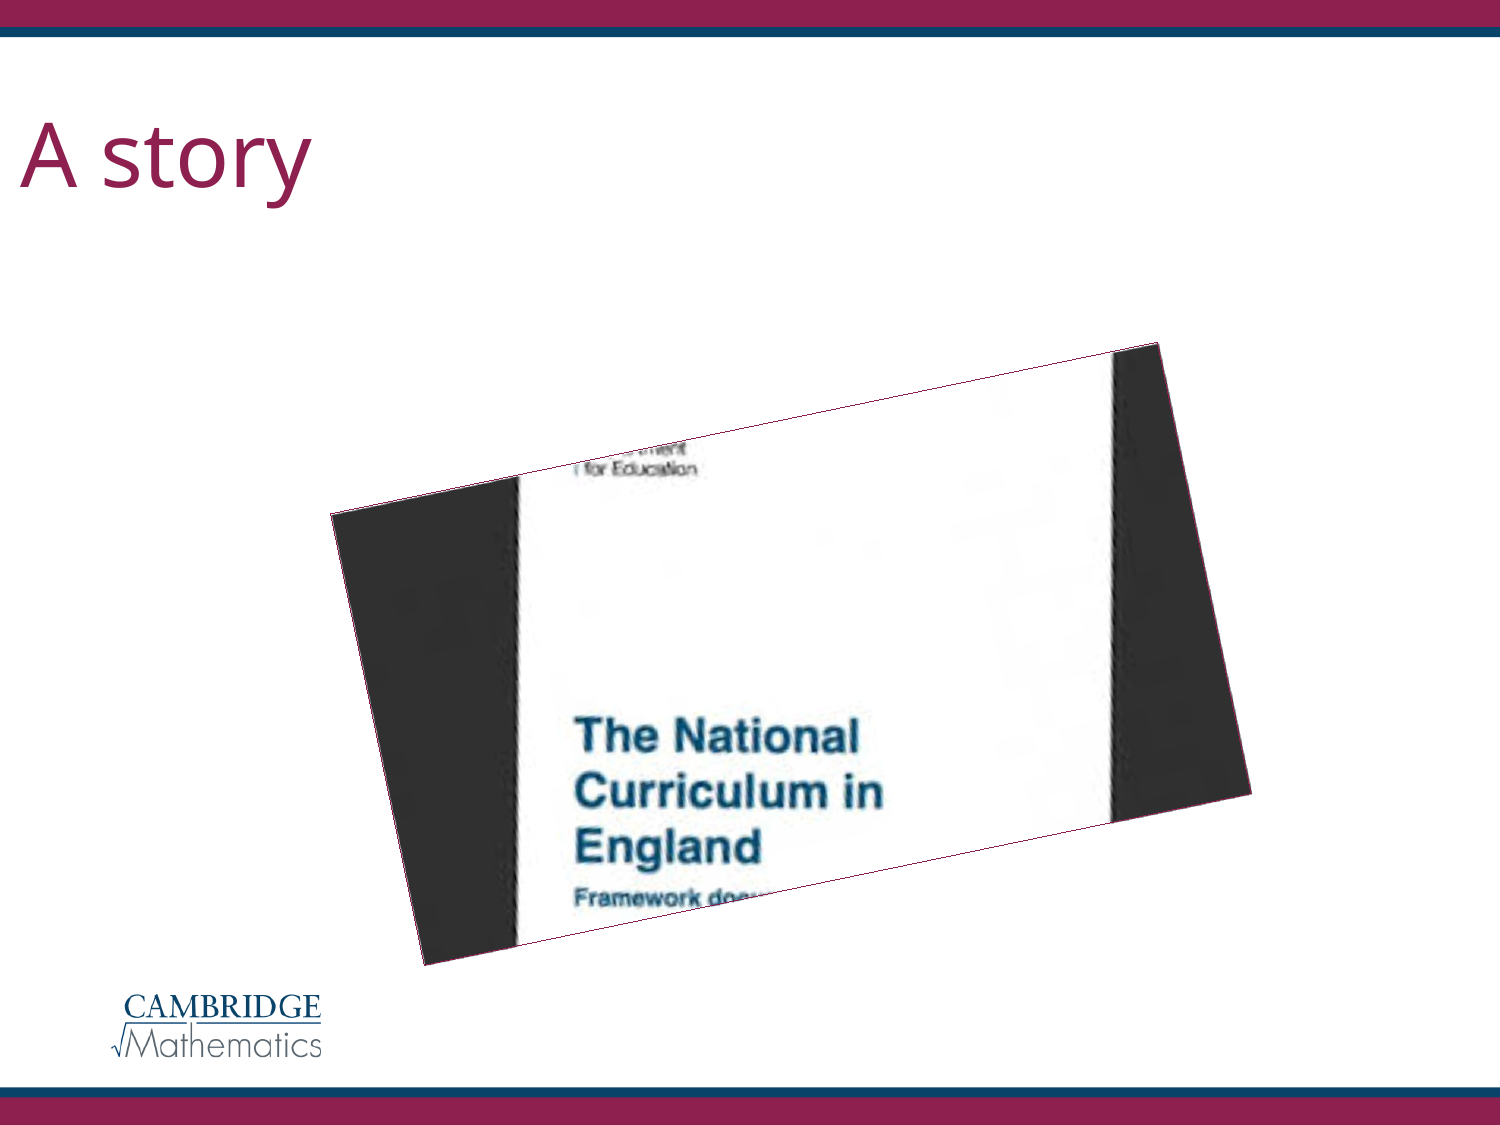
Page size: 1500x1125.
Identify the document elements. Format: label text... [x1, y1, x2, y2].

picture [333, 345, 1251, 965]
picture [111, 994, 321, 1074]
text_box A story [0, 87, 785, 215]
